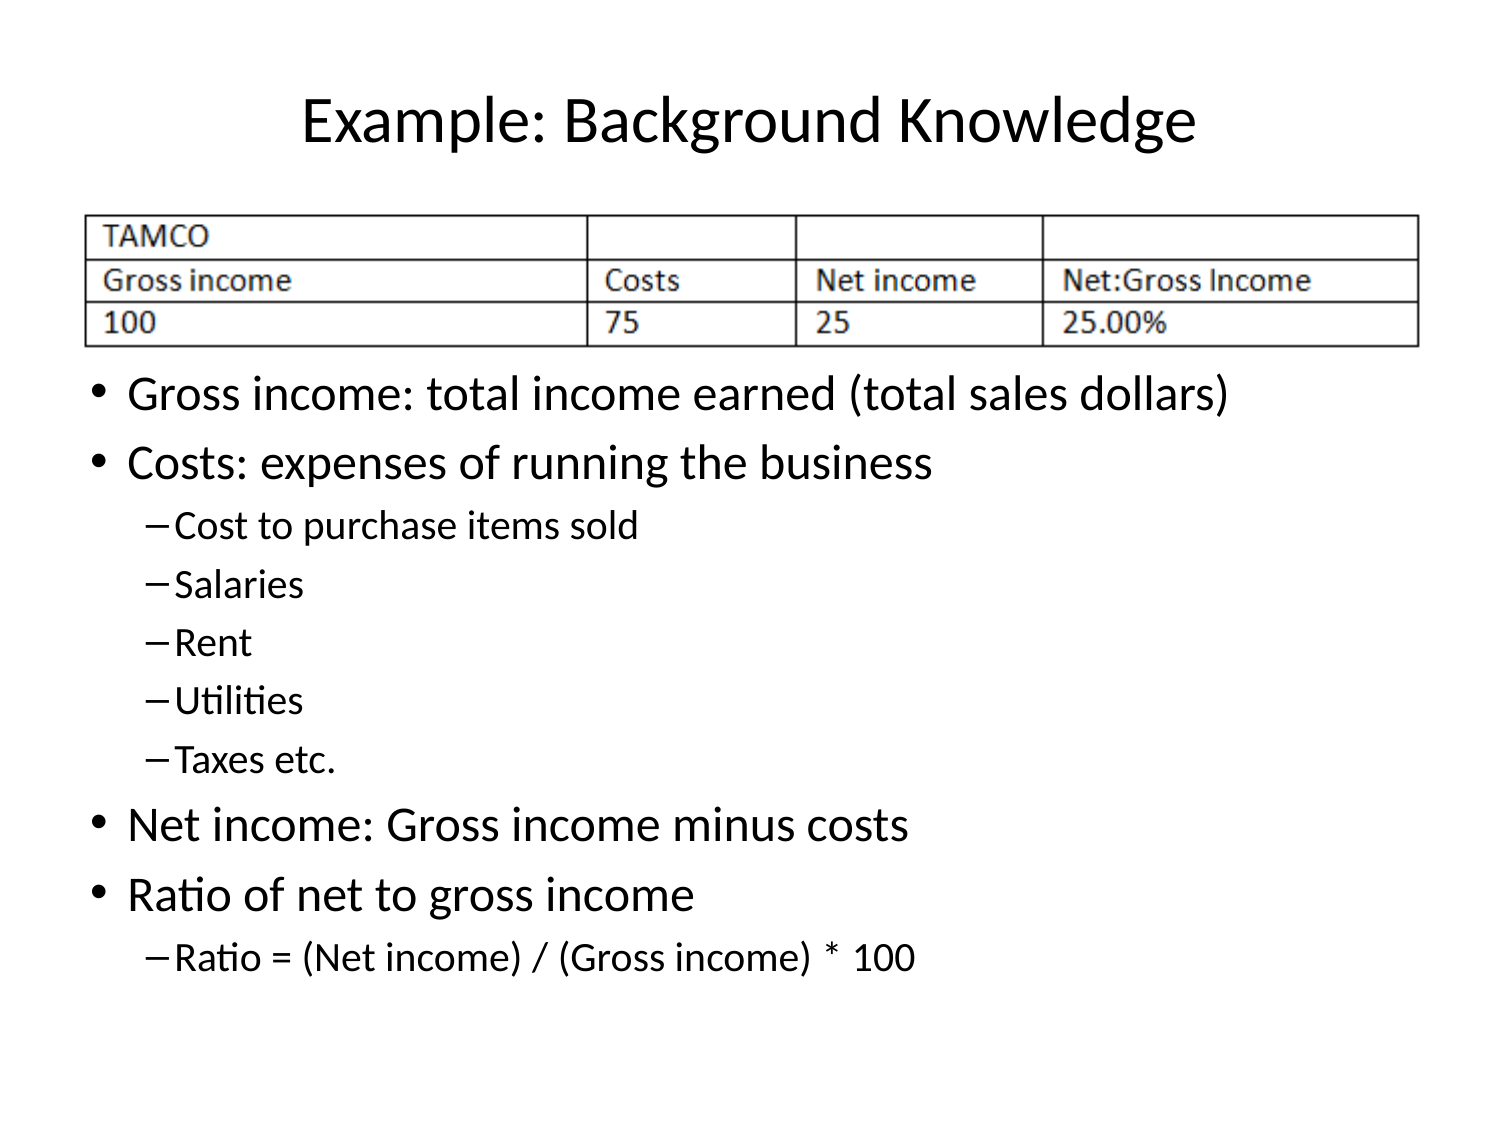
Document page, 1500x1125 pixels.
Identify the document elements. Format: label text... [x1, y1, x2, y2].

picture [52, 187, 1500, 364]
list Gross income: total income earned (total sales dollars) Costs: expenses of running the business Cost to purchase items sold Salaries Rent Utilities Taxes etc. Net income: Gross income minus costs Ratio of net to gross income Ratio = (Net income) / (Gross income) * 100 [74, 372, 1426, 1051]
title Example: Background Knowledge [74, 44, 1426, 185]
